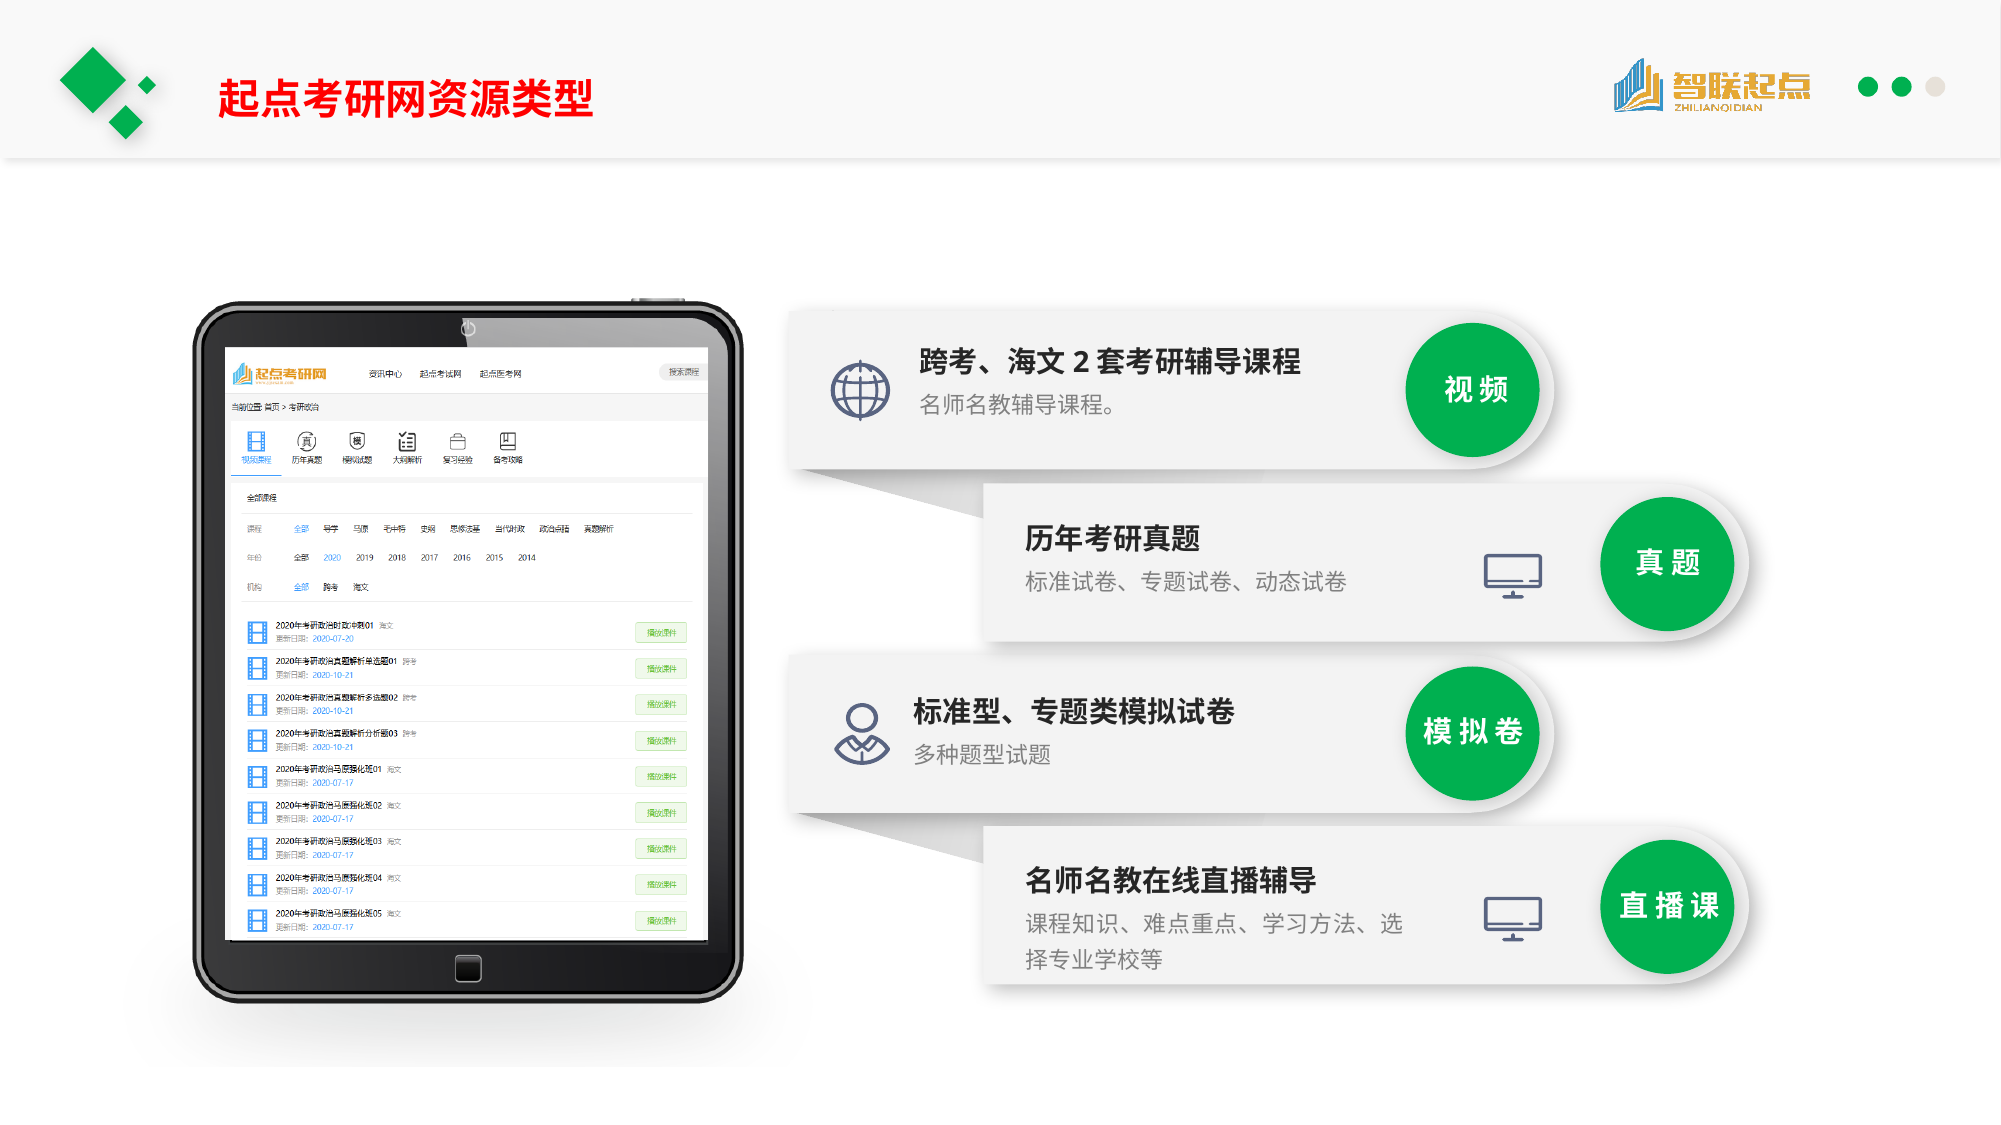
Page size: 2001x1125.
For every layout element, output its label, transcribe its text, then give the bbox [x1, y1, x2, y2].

text_box 起点考研网资源类型 [204, 55, 675, 131]
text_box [788, 311, 1750, 985]
picture [1610, 54, 1816, 120]
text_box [24, 298, 934, 1067]
